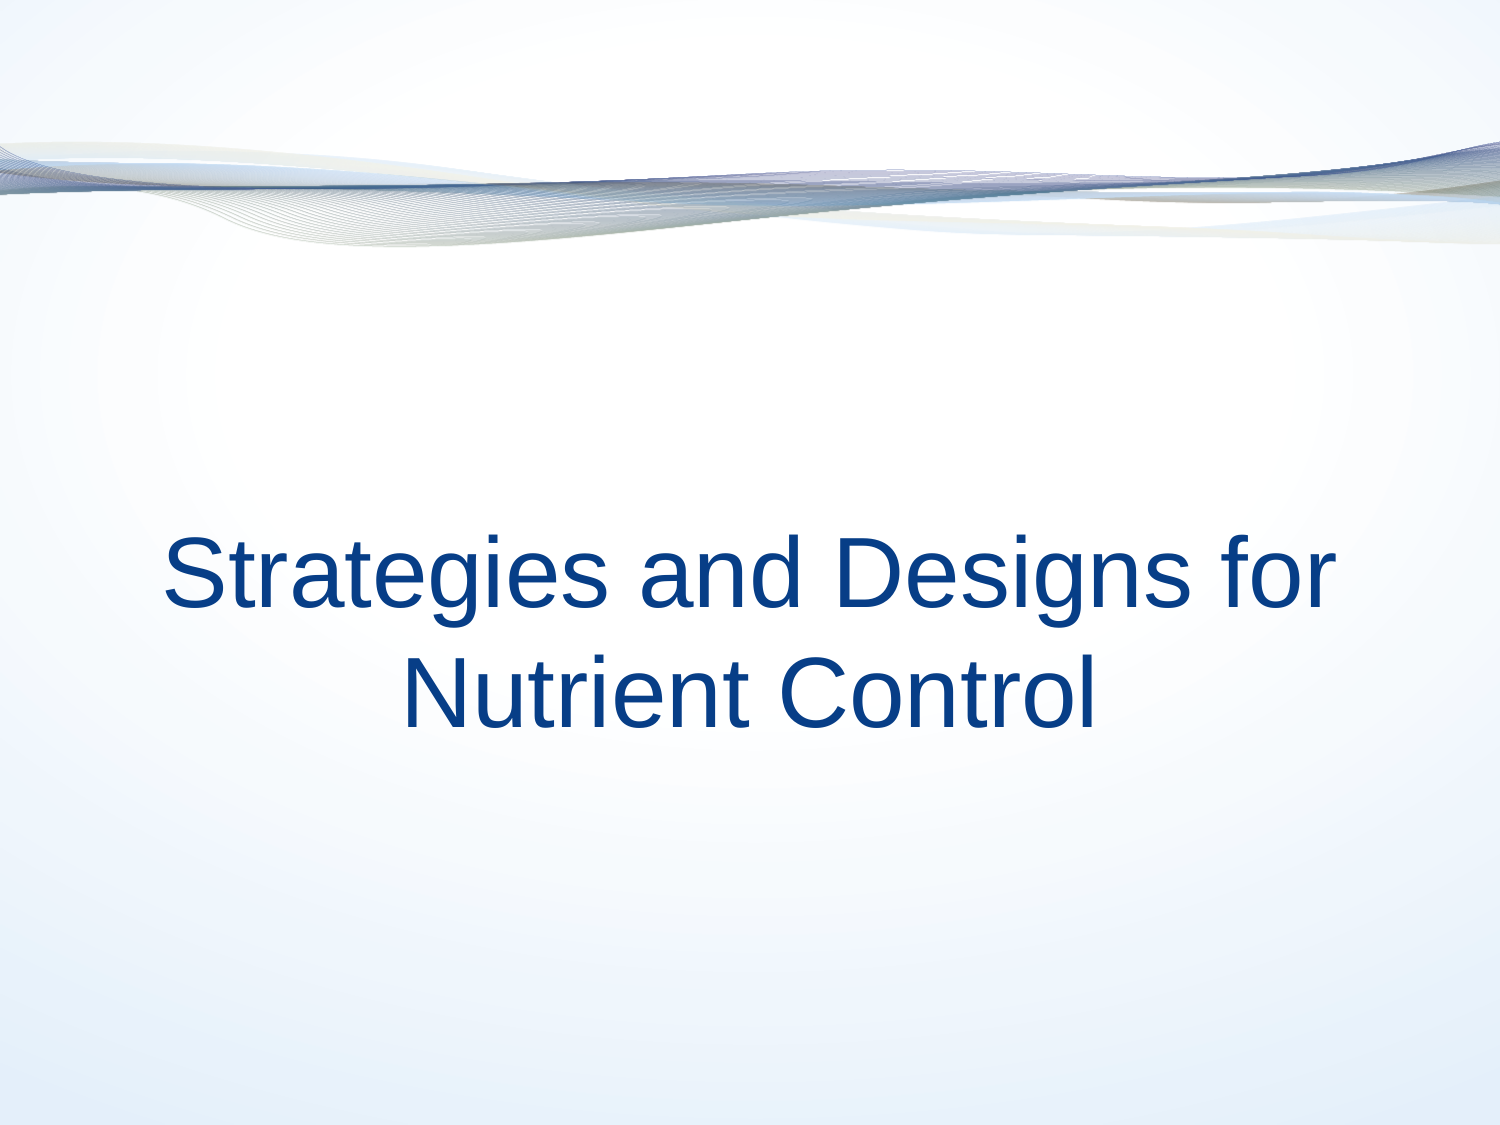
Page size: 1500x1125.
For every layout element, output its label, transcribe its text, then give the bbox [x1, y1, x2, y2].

picture [0, 0, 1500, 1125]
list Strategies and Designs for Nutrient Control [75, 262, 1425, 1005]
